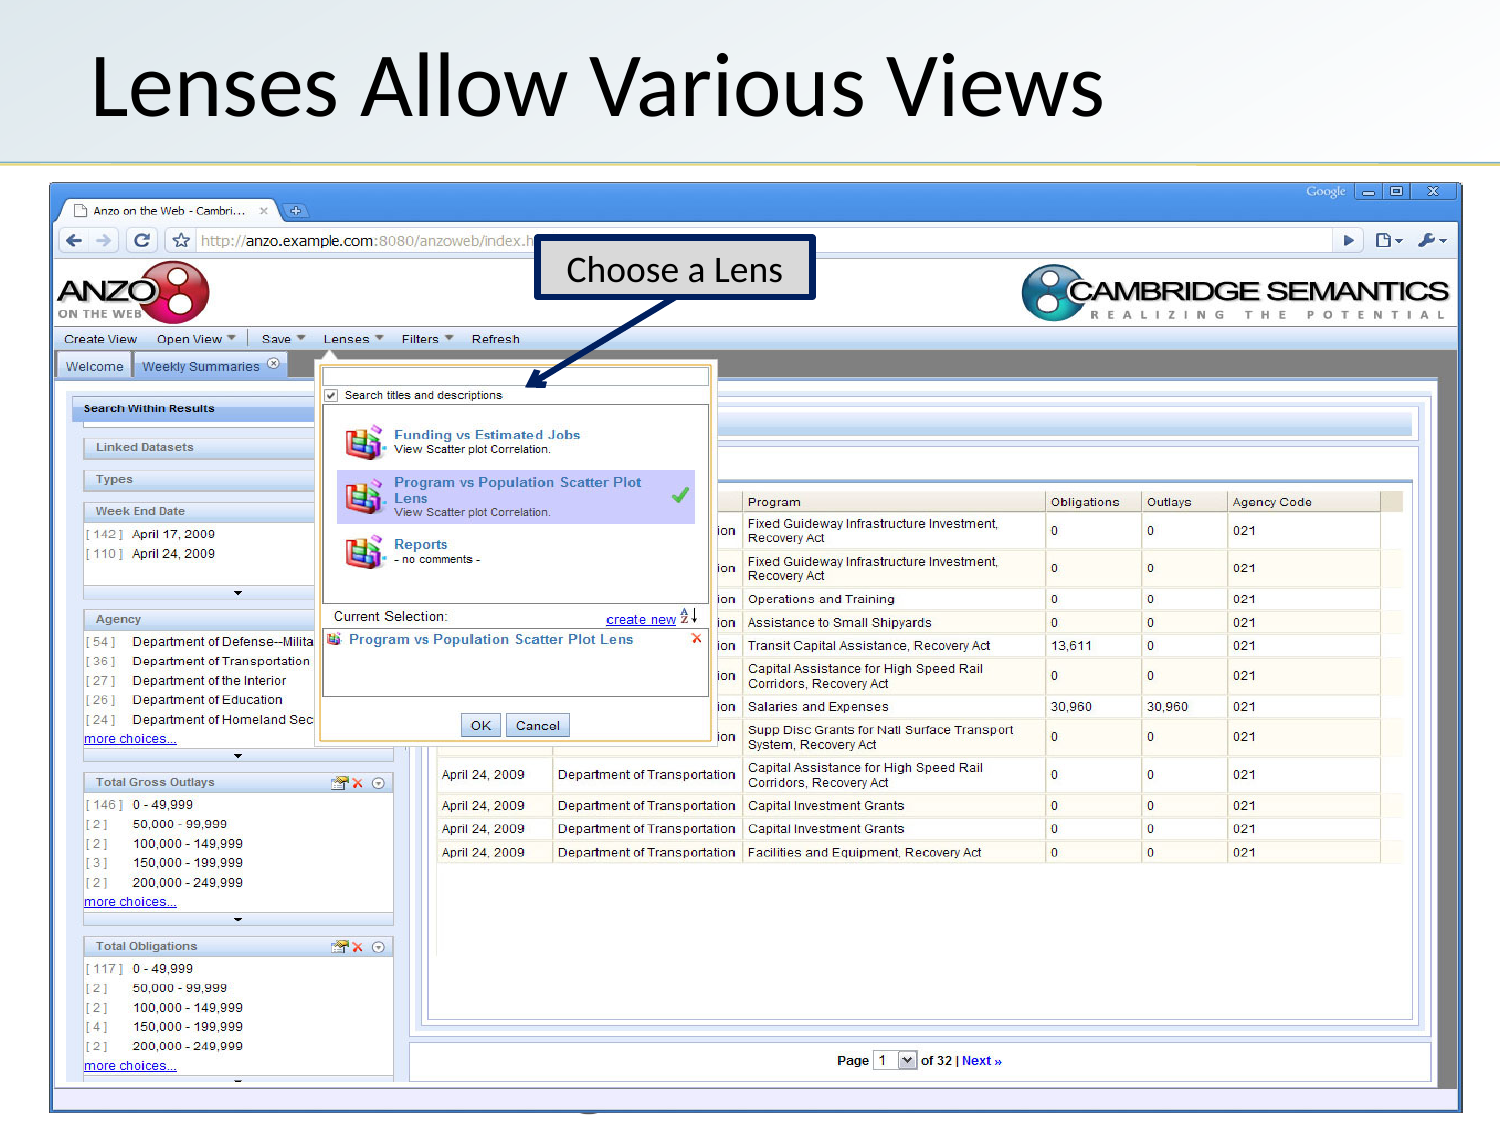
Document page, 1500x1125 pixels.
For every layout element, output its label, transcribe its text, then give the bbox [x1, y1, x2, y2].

picture [49, 182, 1463, 1115]
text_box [554, 267, 645, 418]
title Lenses Allow Various Views [75, 0, 1425, 161]
